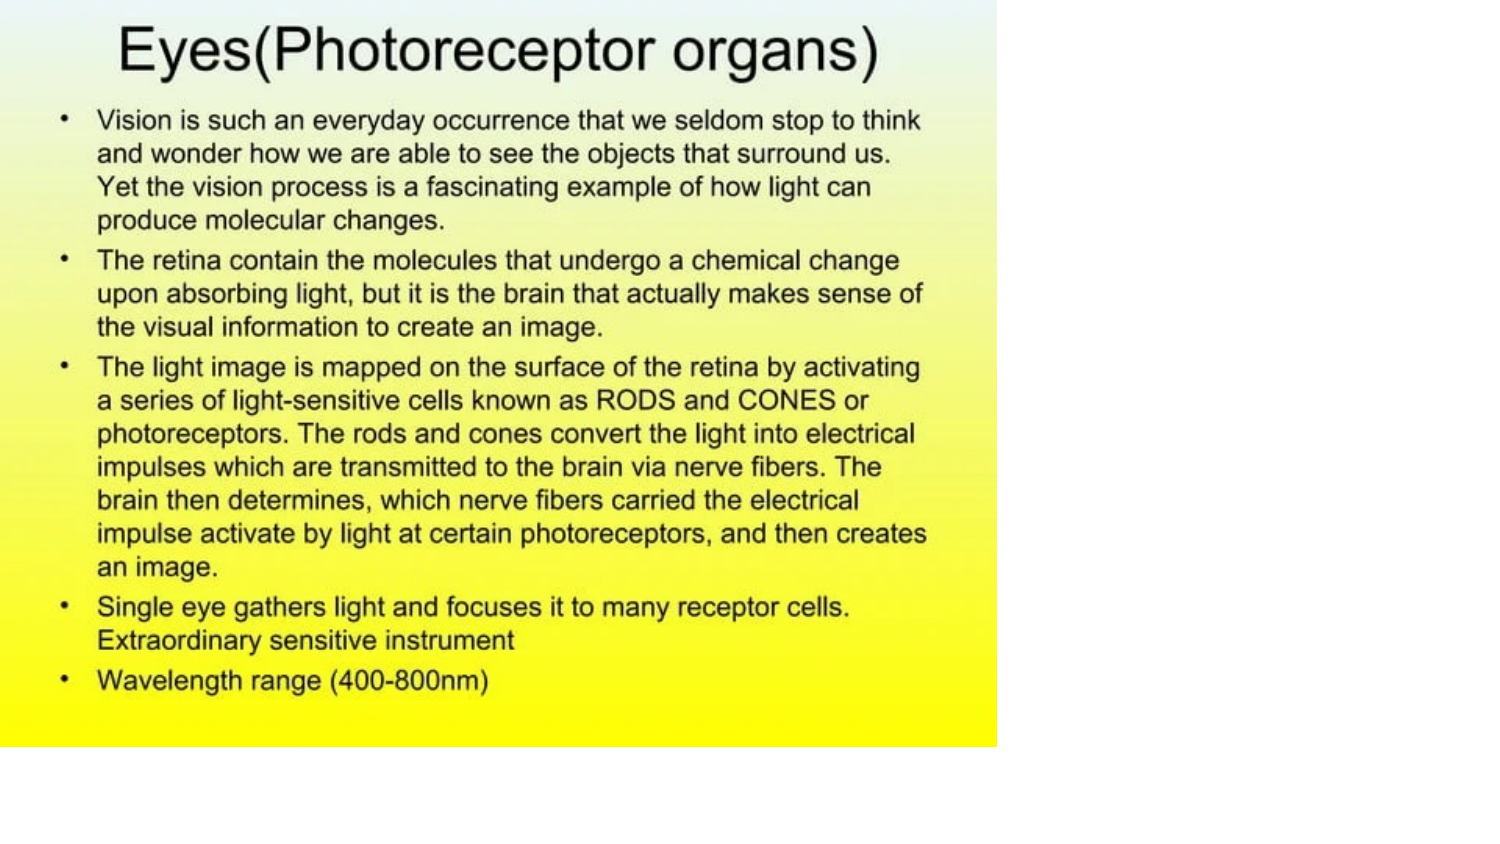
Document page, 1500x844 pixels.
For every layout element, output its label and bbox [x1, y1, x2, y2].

picture [0, 0, 997, 748]
